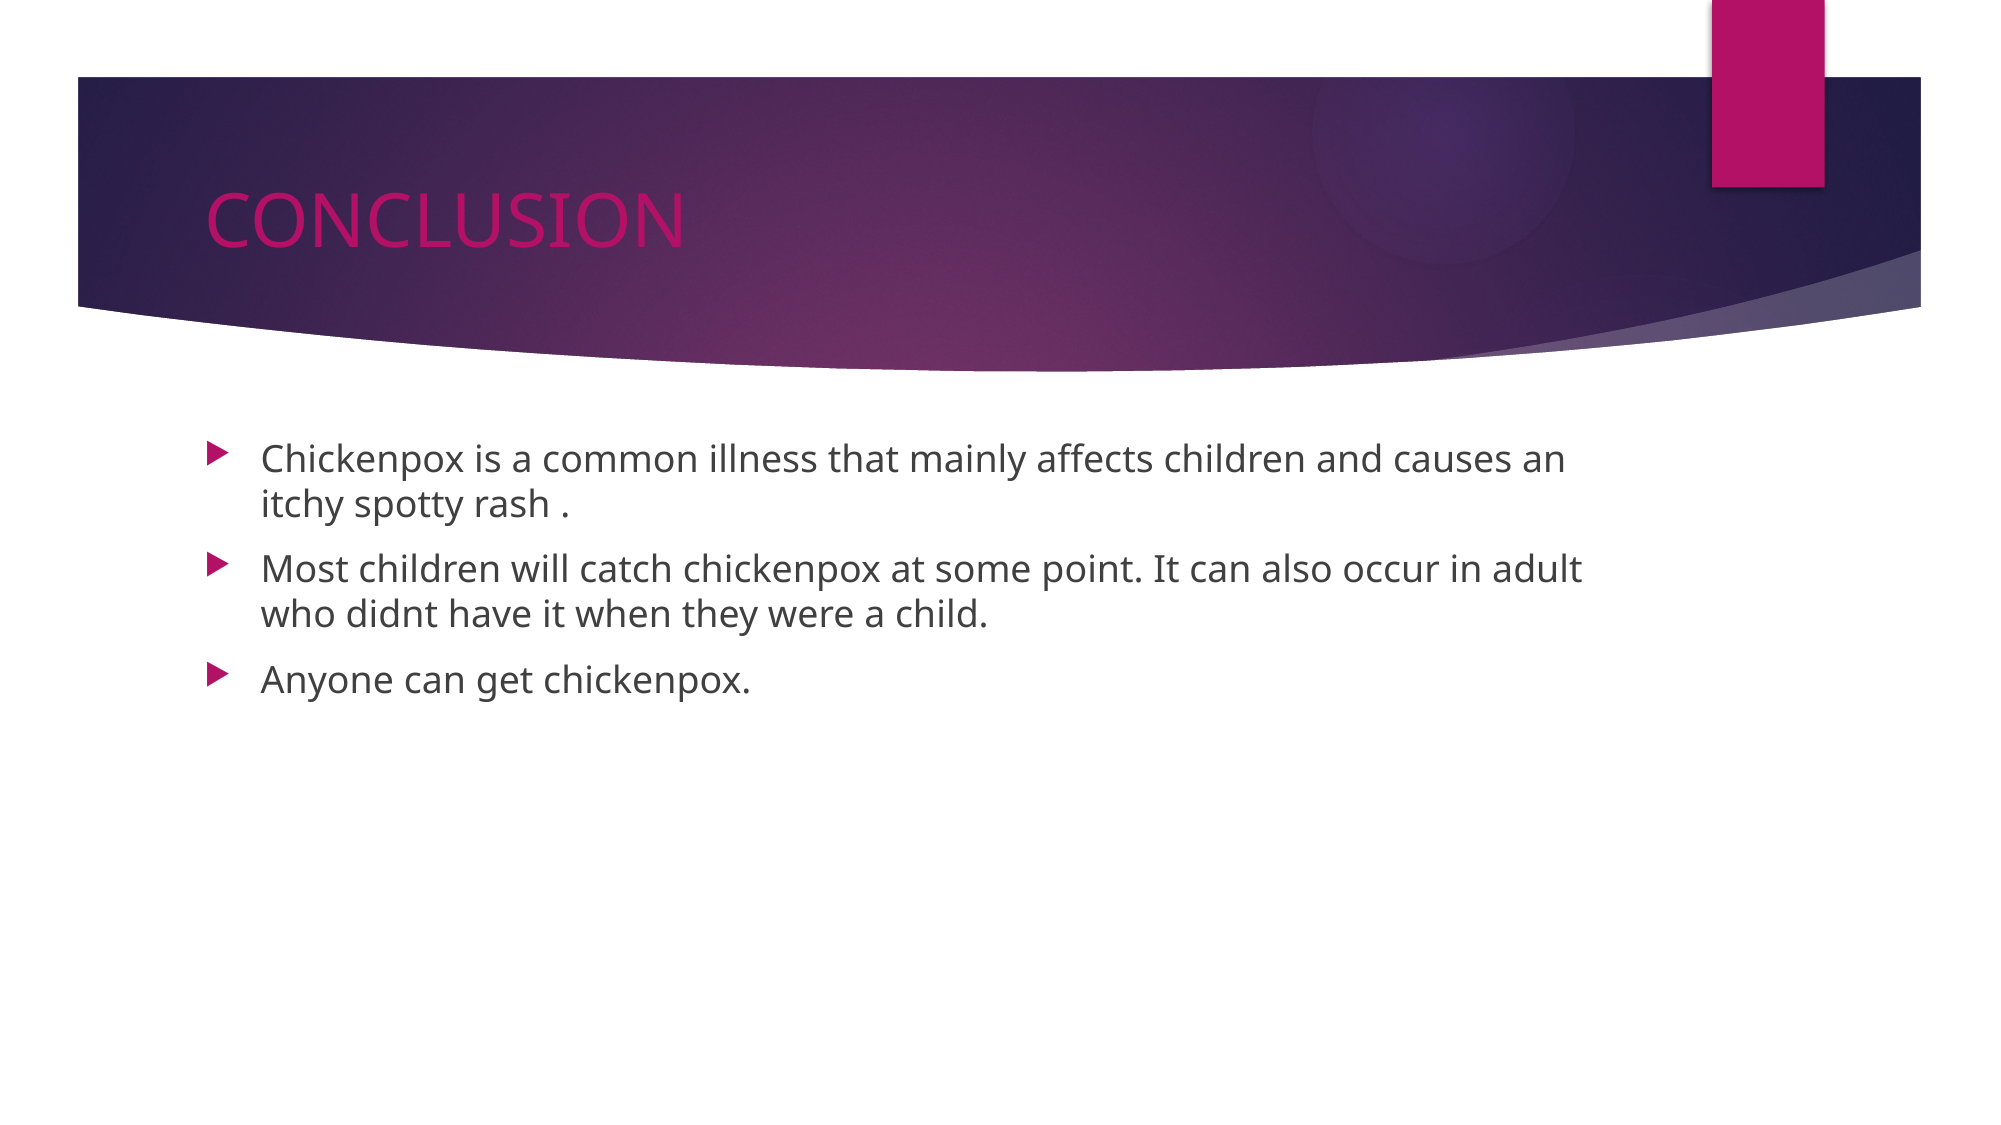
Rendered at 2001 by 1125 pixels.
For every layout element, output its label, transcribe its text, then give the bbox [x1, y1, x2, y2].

list Chickenpox is a common illness that mainly affects children and causes an itchy spotty rash . Most children will catch chickenpox at some point. It can also occur in adult who didnt have it when they were a child. Anyone can get chickenpox. [189, 427, 1638, 988]
title CONCLUSION [189, 159, 1627, 276]
